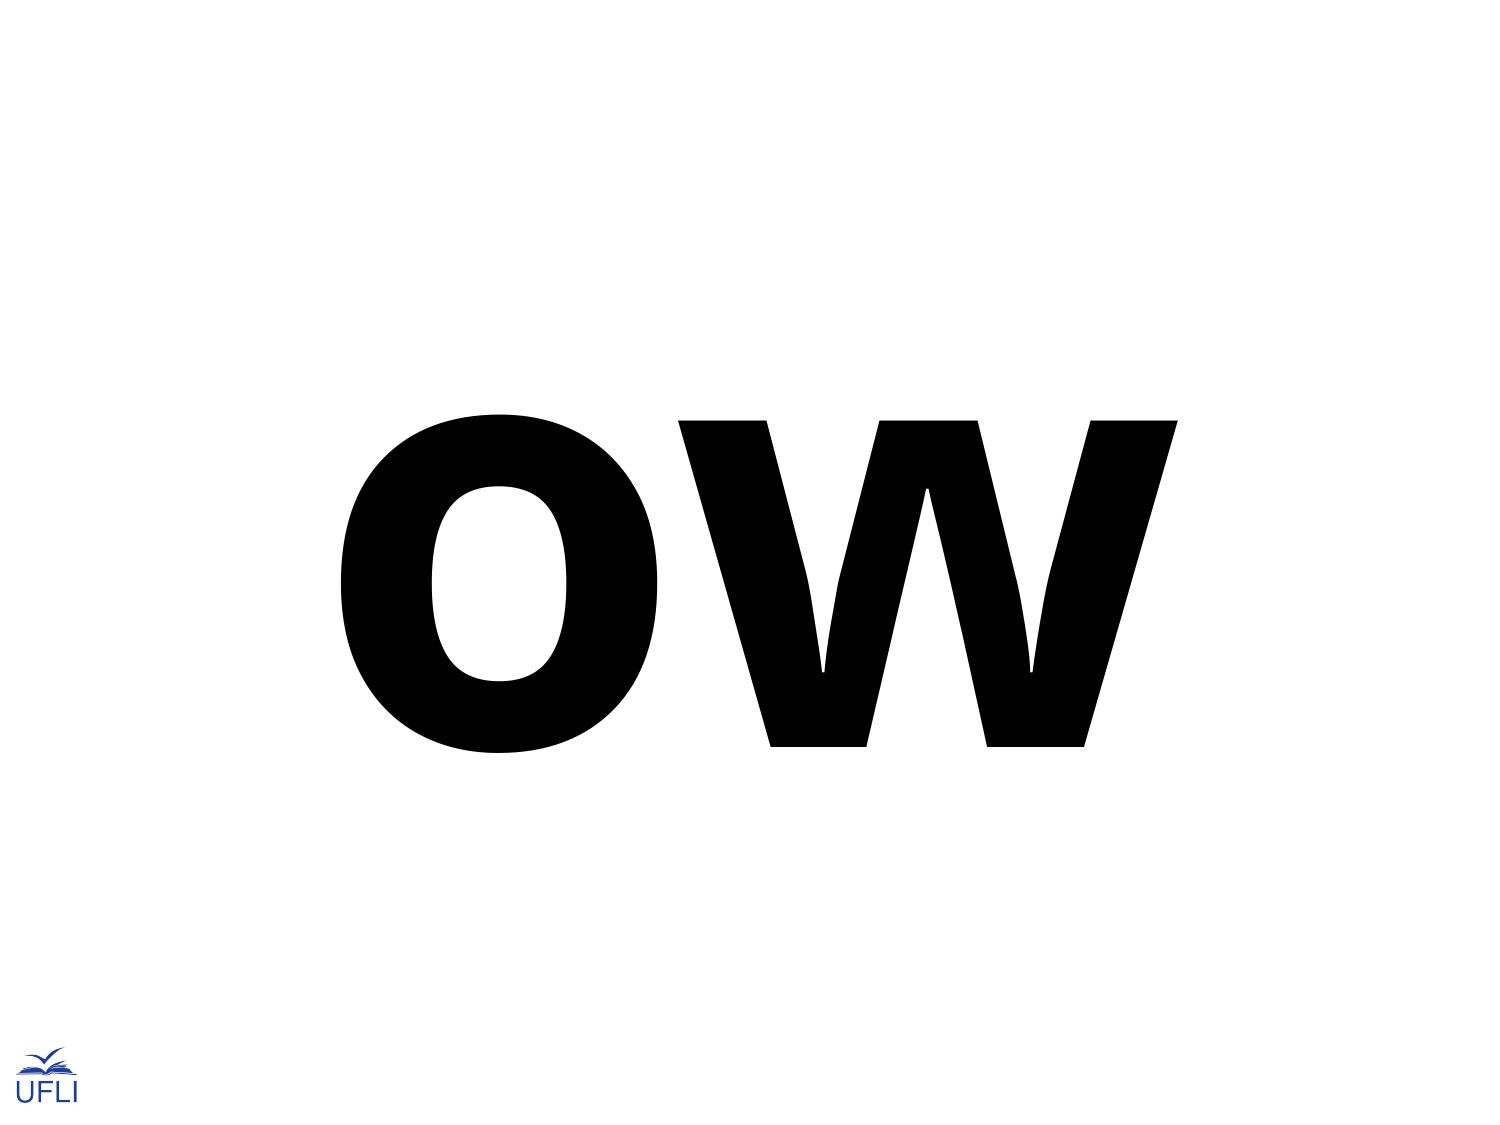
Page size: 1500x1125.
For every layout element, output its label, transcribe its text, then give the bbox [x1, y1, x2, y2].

text_box ow [0, 142, 1500, 875]
picture [12, 1045, 81, 1106]
